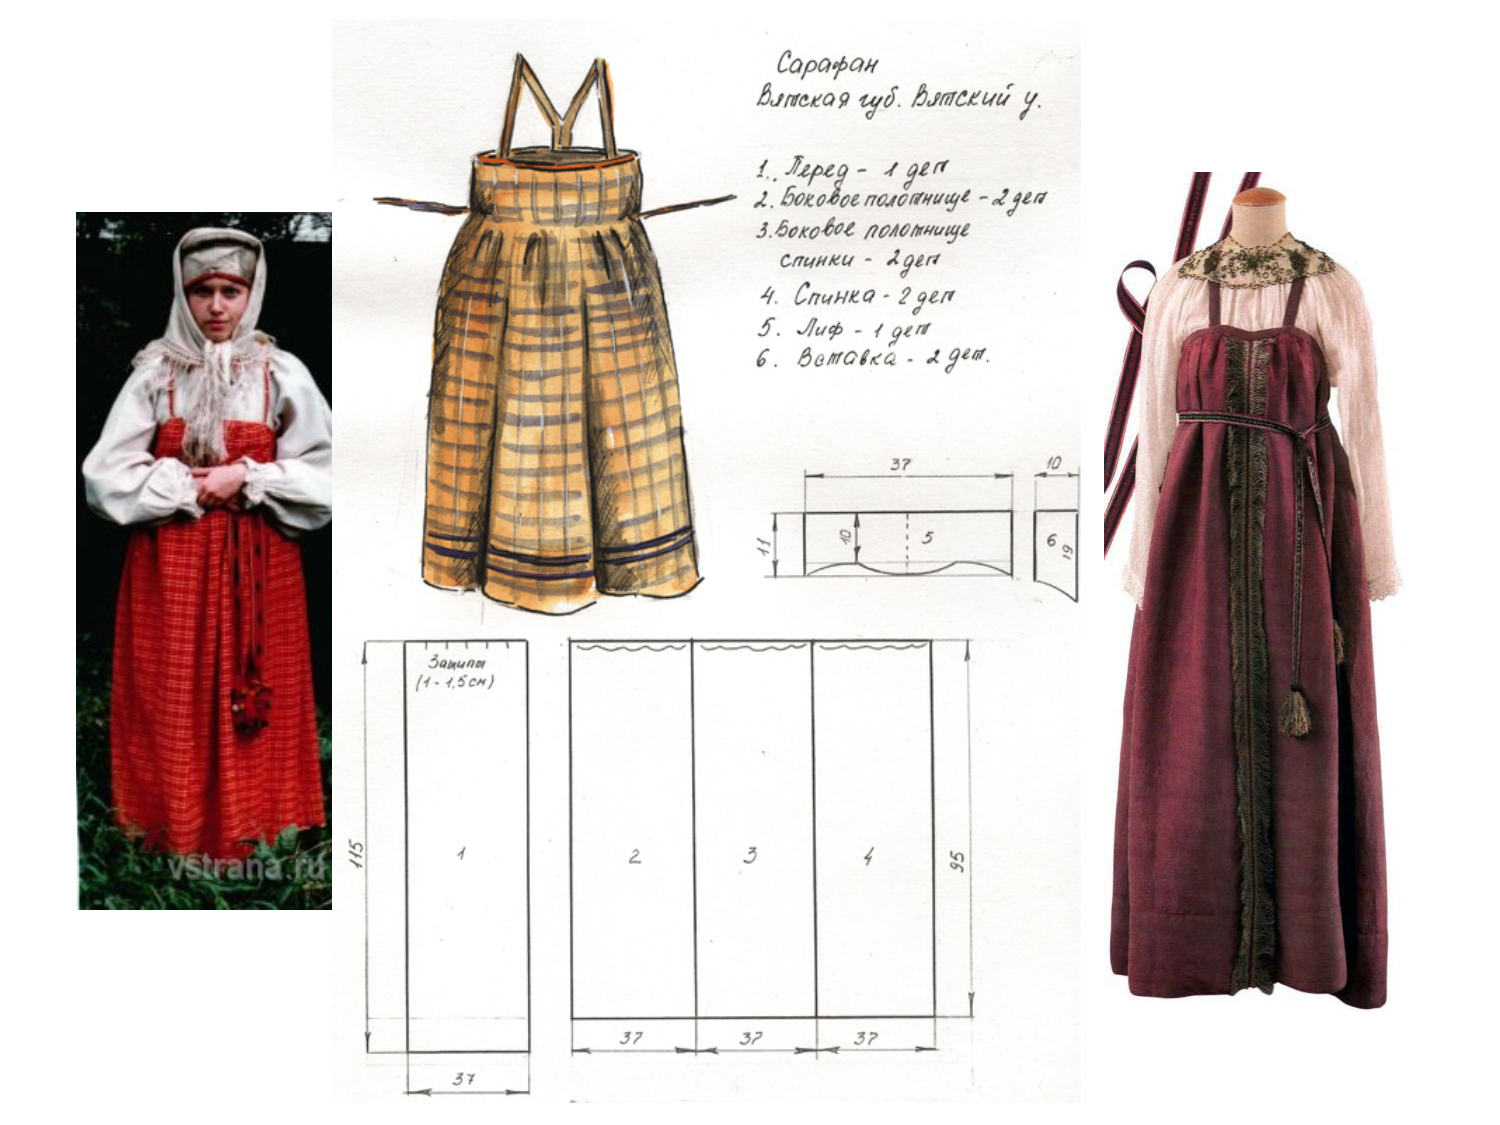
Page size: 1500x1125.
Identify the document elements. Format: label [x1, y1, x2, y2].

list [76, 212, 327, 910]
picture [1104, 172, 1412, 1012]
picture [332, 18, 1081, 1103]
